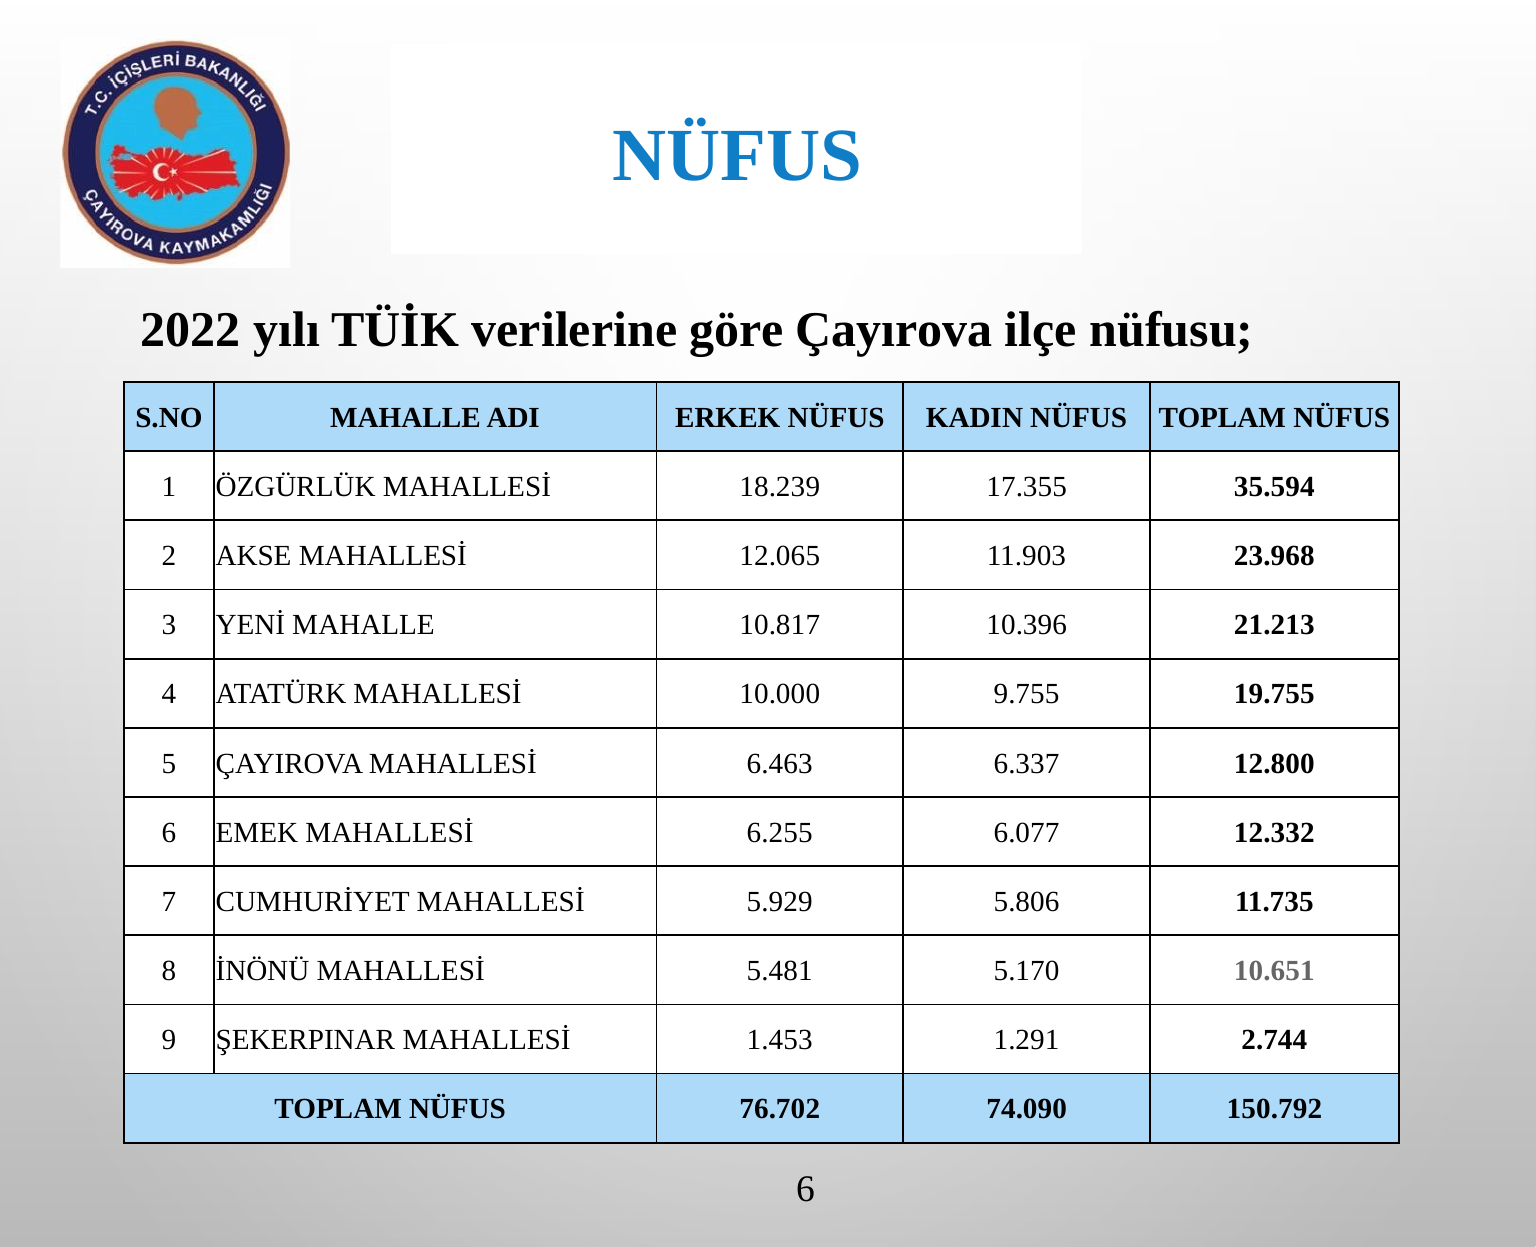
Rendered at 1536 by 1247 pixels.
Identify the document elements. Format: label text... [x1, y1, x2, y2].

table_cell 5.929 [657, 867, 902, 934]
table_cell 1.291 [904, 1005, 1149, 1073]
table_cell 9 [125, 1005, 213, 1073]
table_cell 17.355 [904, 452, 1149, 519]
table_cell 2 [125, 521, 213, 589]
table_cell 74.090 [904, 1074, 1149, 1142]
table_cell 12.065 [657, 521, 902, 589]
table_cell 3 [125, 590, 213, 658]
table_cell 9.755 [904, 660, 1149, 727]
table_cell 12.800 [1151, 729, 1398, 796]
table_cell 21.213 [1151, 590, 1398, 658]
table_cell 1.453 [657, 1005, 902, 1073]
title Nüfus [390, 43, 1082, 232]
table_cell 12.332 [1151, 798, 1398, 865]
table_cell 76.702 [657, 1074, 902, 1142]
table_cell 2.744 [1151, 1005, 1398, 1073]
table_cell 10.817 [657, 590, 902, 658]
table_cell 6.337 [904, 729, 1149, 796]
table_cell 1 [125, 452, 213, 519]
table_header ERKEK NÜFUS [657, 383, 902, 450]
table_cell 10.651 [1151, 936, 1398, 1004]
table_cell 6.463 [657, 729, 902, 796]
table_cell 5.170 [904, 936, 1149, 1004]
table_cell 6.077 [904, 798, 1149, 865]
table_cell 19.755 [1151, 660, 1398, 727]
table_header TOPLAM NÜFUS [1151, 383, 1398, 450]
text_box [60, 38, 291, 268]
table_cell ŞEKERPINAR MAHALLESİ [215, 1005, 656, 1073]
table_cell TOPLAM NÜFUS [125, 1074, 656, 1142]
table_cell 5.481 [657, 936, 902, 1004]
table_cell İNÖNÜ MAHALLESİ [215, 936, 656, 1004]
picture [0, 0, 1536, 1247]
table_cell 5 [125, 729, 213, 796]
table_cell 11.735 [1151, 867, 1398, 934]
table_cell 10.000 [657, 660, 902, 727]
table_header S.NO [125, 383, 213, 450]
table_cell 11.903 [904, 521, 1149, 589]
table_cell ÇAYIROVA MAHALLESİ [215, 729, 656, 796]
table_cell 4 [125, 660, 213, 727]
table_cell 35.594 [1151, 452, 1398, 519]
table_cell 6.255 [657, 798, 902, 865]
table_cell 10.396 [904, 590, 1149, 658]
table_cell AKSE MAHALLESİ [215, 521, 656, 589]
table_cell 150.792 [1151, 1074, 1398, 1142]
table_cell 5.806 [904, 867, 1149, 934]
table_cell ÖZGÜRLÜK MAHALLESİ [215, 452, 656, 519]
text_box [67, 232, 1456, 368]
table_cell ATATÜRK MAHALLESİ [215, 660, 656, 727]
table_cell 18.239 [657, 452, 902, 519]
table_cell 6 [125, 798, 213, 865]
table_cell 8 [125, 936, 213, 1004]
table_cell 7 [125, 867, 213, 934]
table_cell EMEK MAHALLESİ [215, 798, 656, 865]
table_cell 23.968 [1151, 521, 1398, 589]
table_cell YENİ MAHALLE [215, 590, 656, 658]
table_header MAHALLE ADI [215, 383, 656, 450]
slide_number 6 [643, 1135, 830, 1239]
table_cell CUMHURİYET MAHALLESİ [215, 867, 656, 934]
table_header KADIN NÜFUS [904, 383, 1149, 450]
